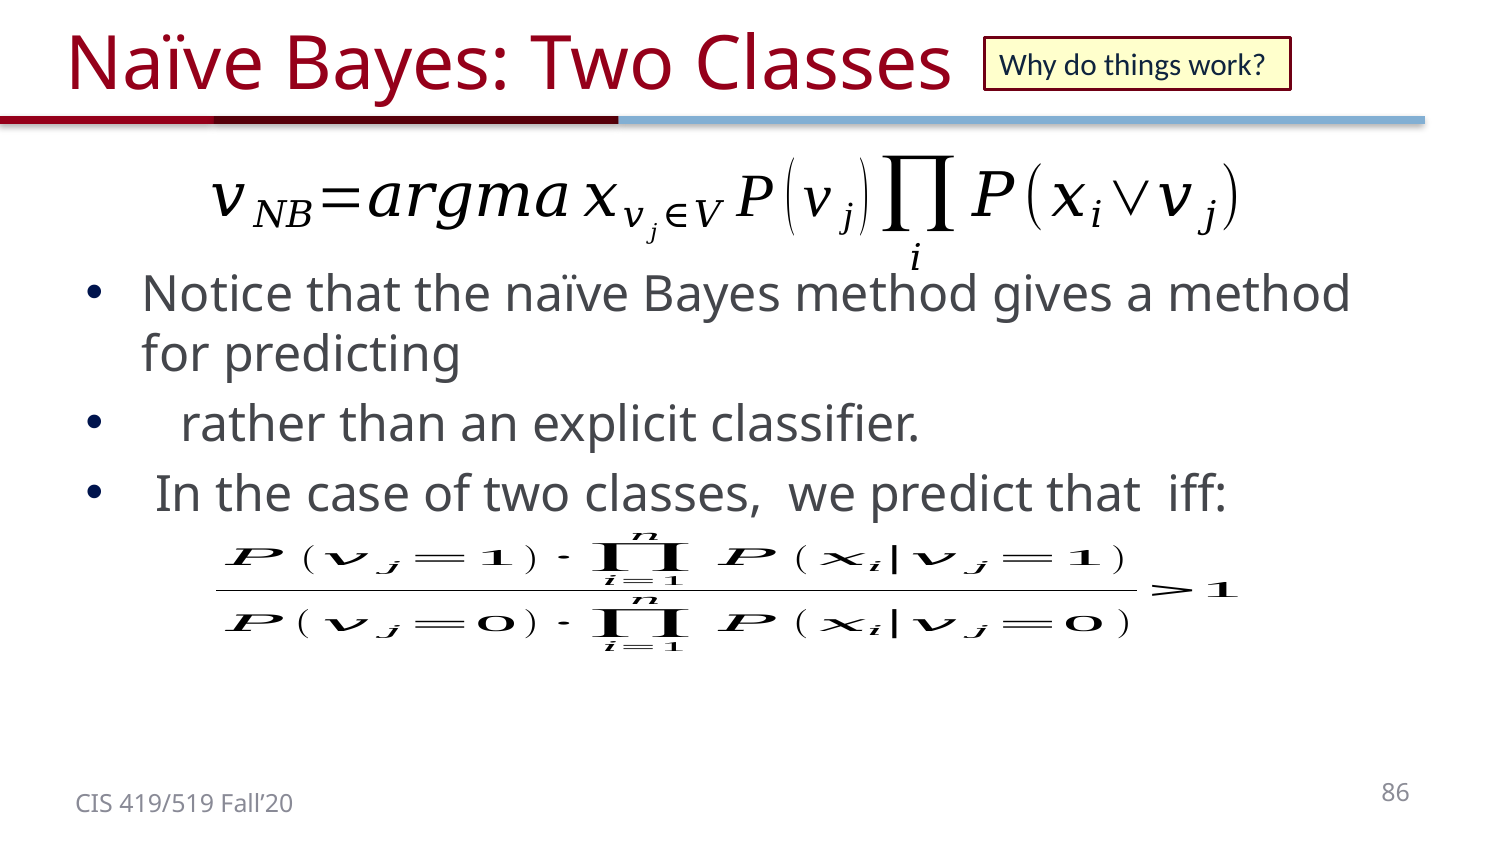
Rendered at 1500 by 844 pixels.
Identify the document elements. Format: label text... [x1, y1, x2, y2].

text_box Why do things work? [984, 37, 1291, 90]
title Naïve Bayes: Two Classes [50, 2, 1401, 117]
slide_number 86 [1074, 770, 1425, 816]
